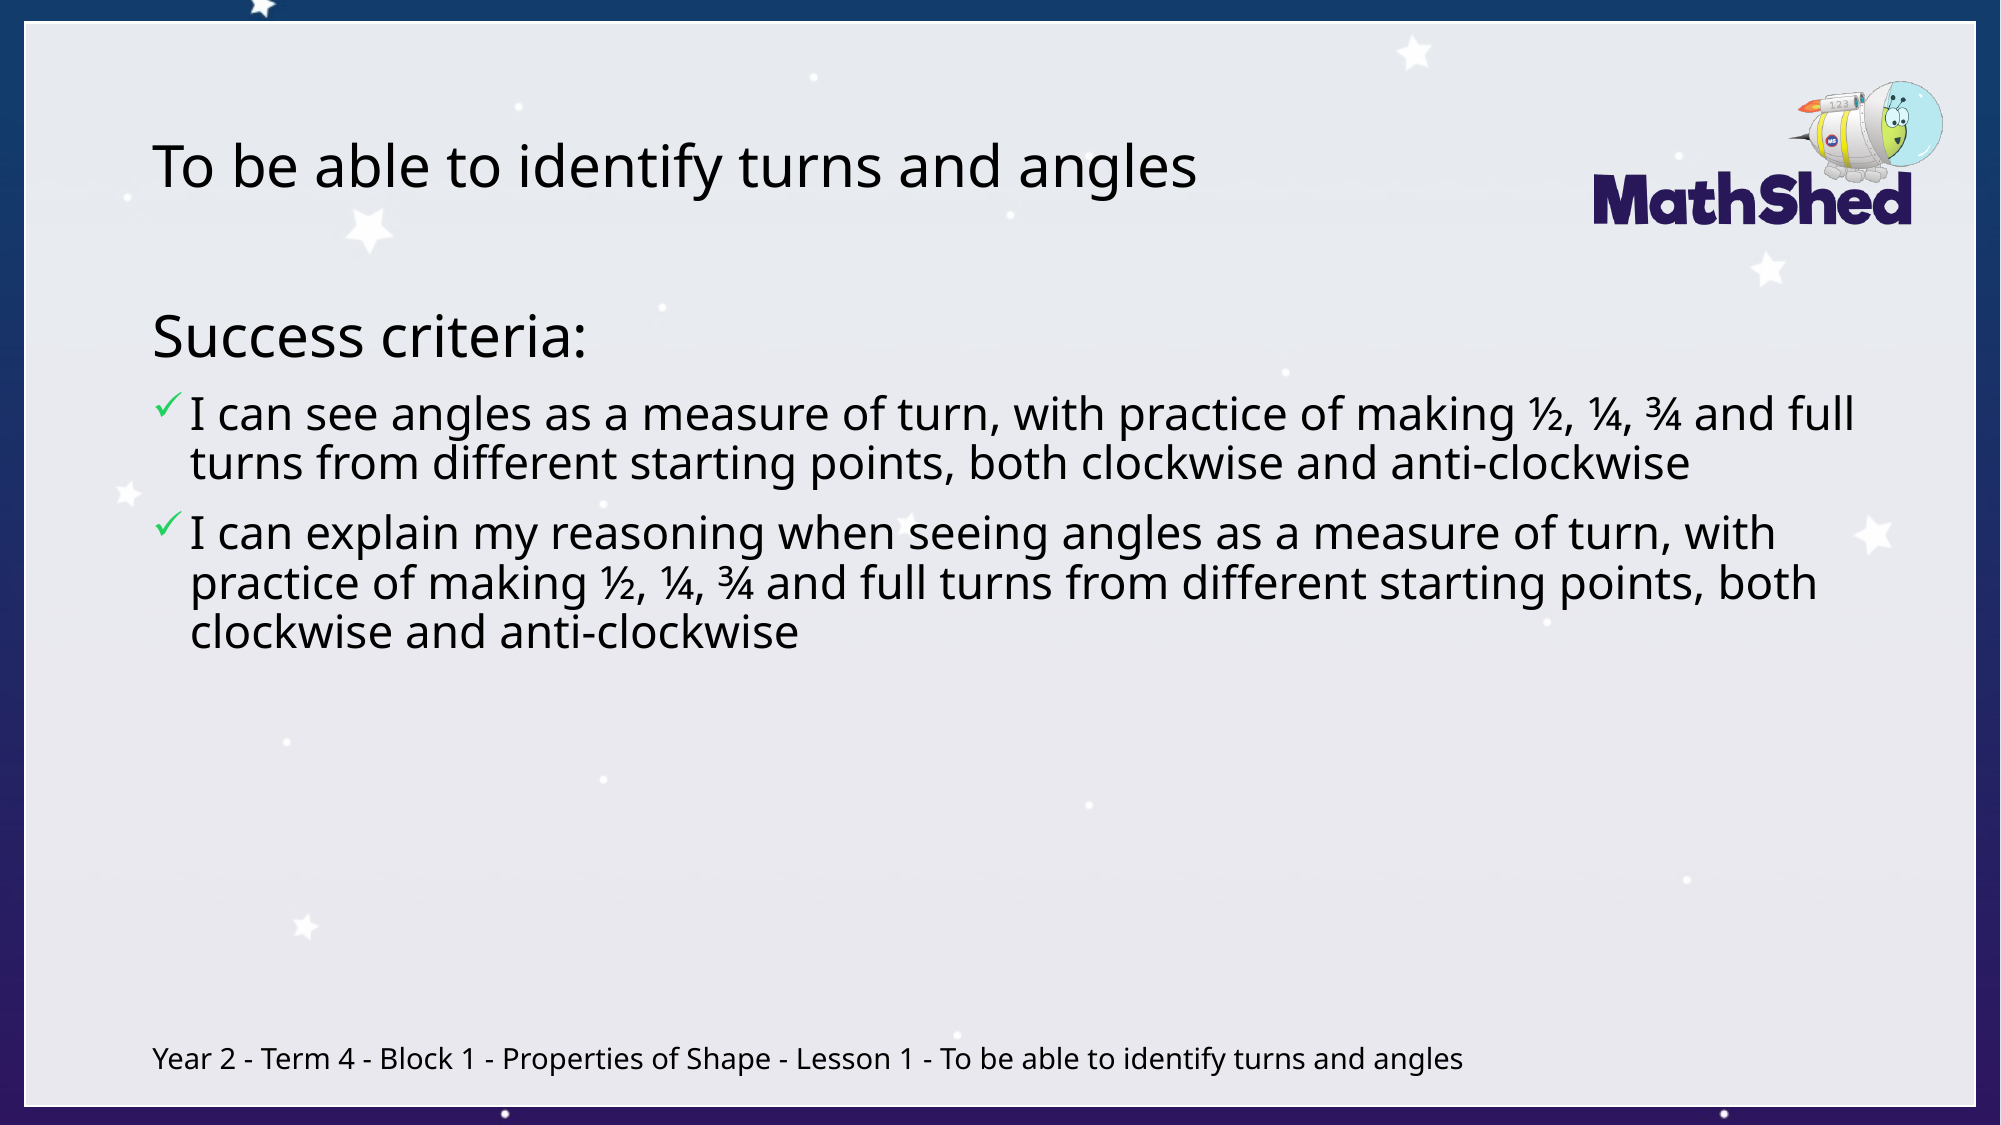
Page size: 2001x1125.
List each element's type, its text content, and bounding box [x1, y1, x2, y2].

picture [0, 0, 2001, 1125]
list Success criteria: I can see angles as a measure of turn, with practice of making ½, ¼, ¾ and full turns from different starting points, both clockwise and anti-clockwise I can explain my reasoning when seeing angles as a measure of turn, with practice of making ½, ¼, ¾ and full turns from different starting points, both clockwise and anti-clockwise [137, 299, 1898, 1014]
footer Year 2 - Term 4 - Block 1 - Properties of Shape - Lesson 1 - To be able to identify turns and angles [137, 1033, 2000, 1093]
title To be able to identify turns and angles [137, 59, 1578, 278]
